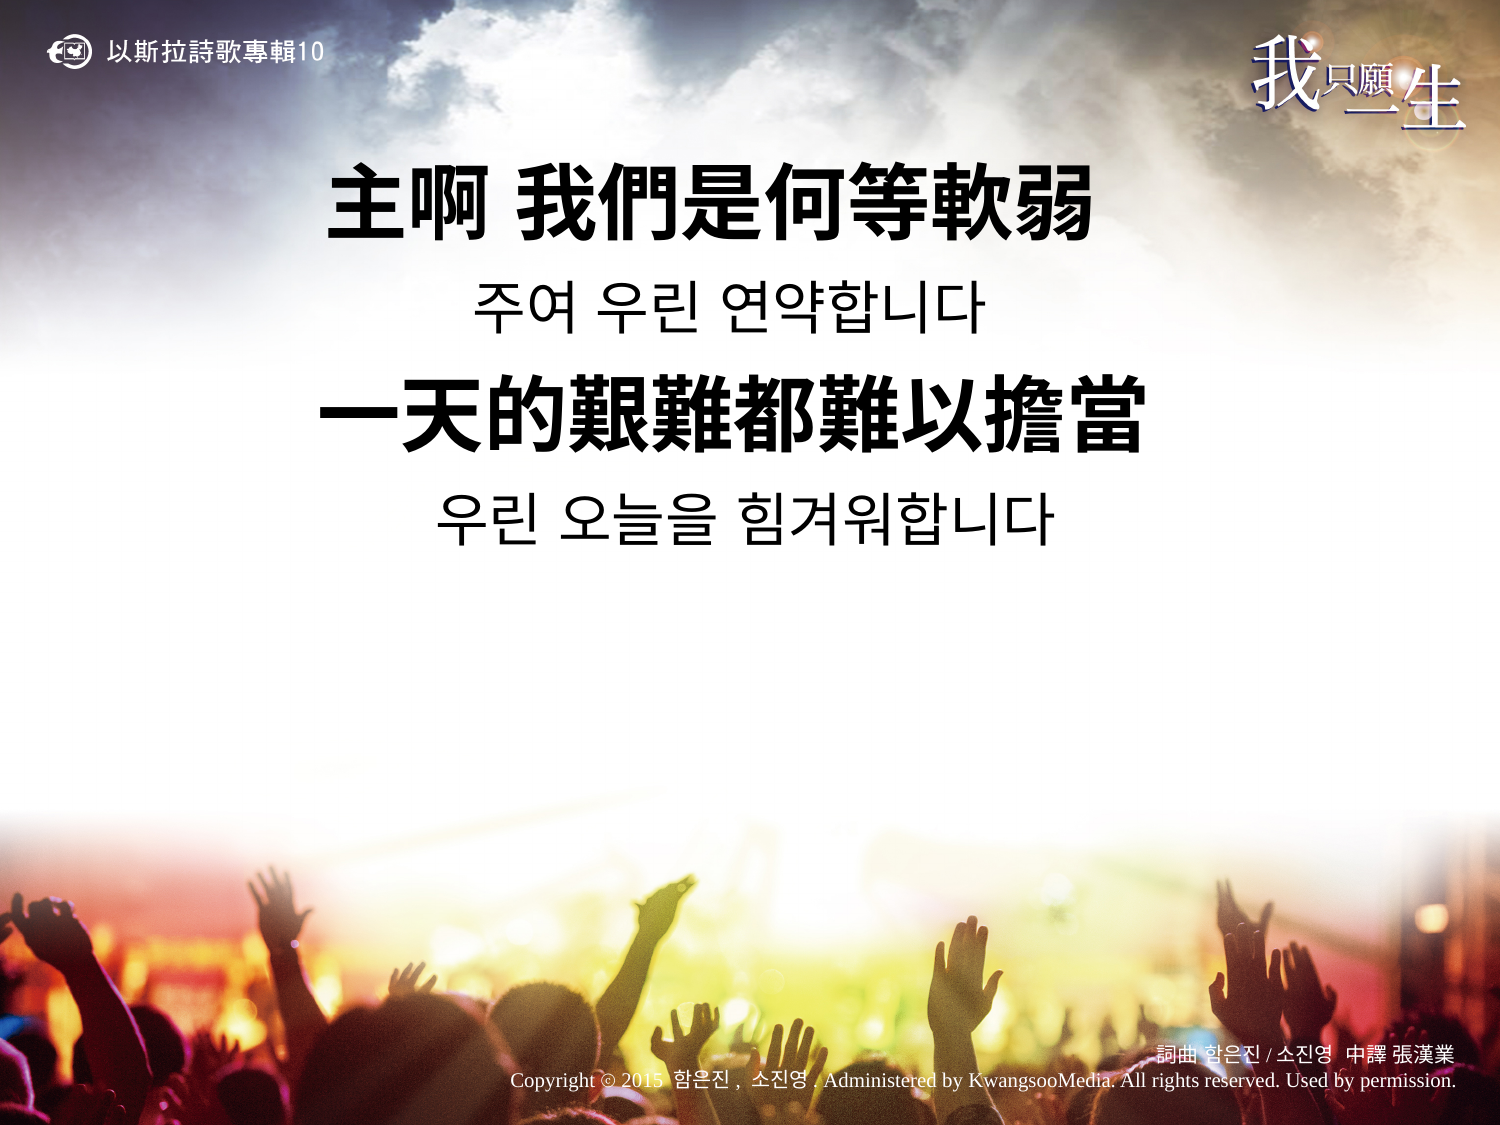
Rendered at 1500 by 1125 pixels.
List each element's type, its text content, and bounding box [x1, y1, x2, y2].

picture [0, 0, 1500, 1125]
text_box 詞曲 함은진/소진영 中譯 張漢業 Copyright ⓒ 2015 함은진, 소진영. Administered by KwangsooMedia. All rights reserved. Used by permission. [43, 1034, 1472, 1100]
list 主啊 我們是何等軟弱 주여 우린 연약합니다 一天的艱難都難以擔當 우린 오늘을 힘겨워합니다 [98, 142, 1393, 857]
